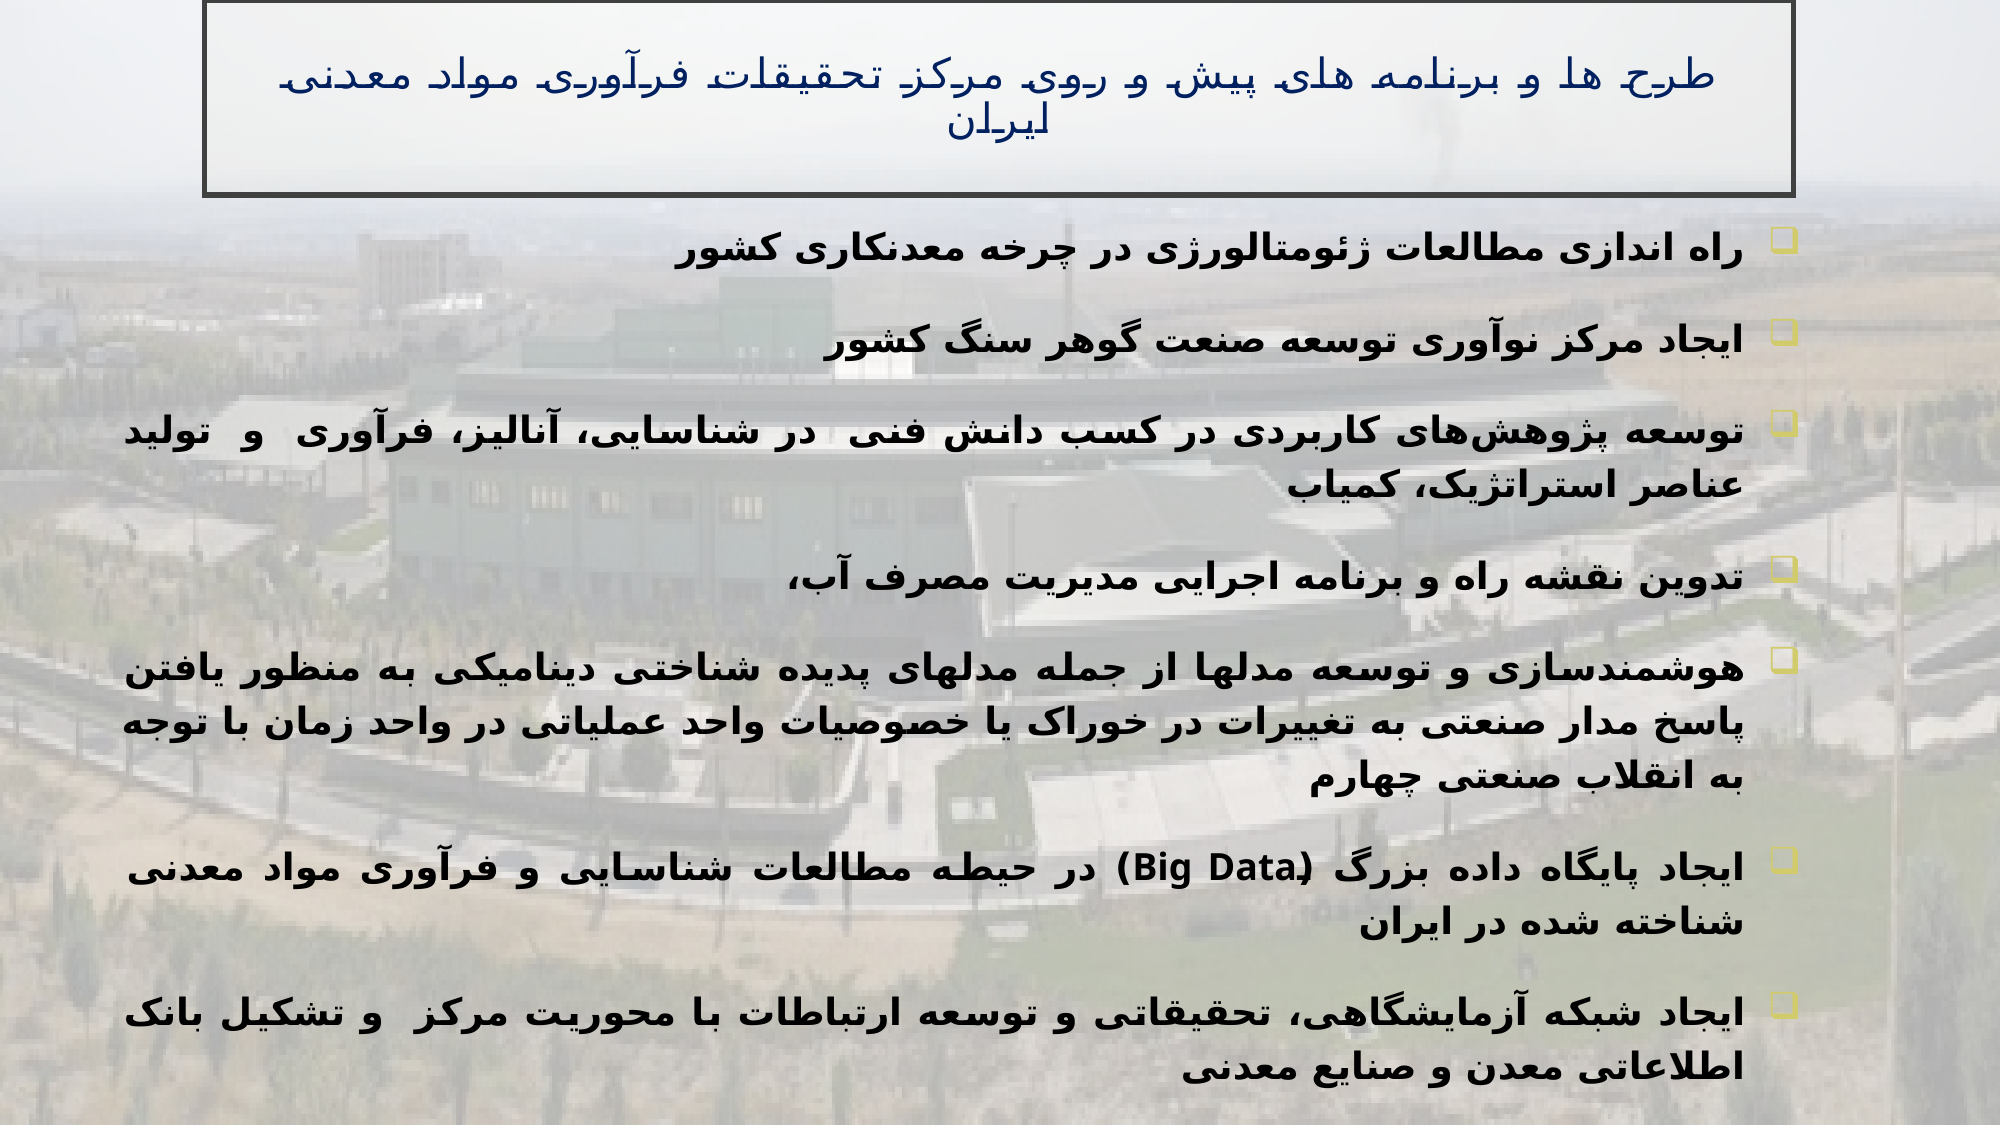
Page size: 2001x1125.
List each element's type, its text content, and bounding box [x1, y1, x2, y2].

title طرح ها و برنامه های پیش و روی مرکز تحقیقات فرآوری مواد معدنی ایران [202, 0, 1796, 198]
list راه اندازی مطالعات ژئومتالورژی در چرخه معدنکاری کشور ایجاد مرکز نوآوری توسعه صنعت گوهر سنگ کشور توسعه پژوهش‌های کاربردی در کسب دانش فنی در شناسایی، آنالیز، فرآوری و تولید عناصر استراتژیک، کمیاب تدوین نقشه راه و برنامه اجرایی مدیریت مصرف آب، هوشمندسازی و توسعه مدل­ها از جمله مدل­های پدیده شناختی دینامیکی به منظور یافتن پاسخ مدار صنعتی به تغییرات در خوراک یا خصوصیات واحد عملیاتی در واحد زمان با توجه به انقلاب صنعتی چهارم ایجاد پایگاه داده بزرگ (Big Data) در حیطه مطالعات شناسایی و فرآوری مواد معدنی شناخته شده در ایران ایجاد شبکه آزمایشگاهی، تحقیقاتی و توسعه ارتباطات با محوریت مرکز و تشکیل بانک اطلاعاتی معدن و صنایع معدنی تولید و استاندارد سازی مواد مرجع آزمایشگاهی مواد معدنی طراحی و ساخت تجهیزات و ماشین آلات معدنی [106, 206, 1817, 1125]
